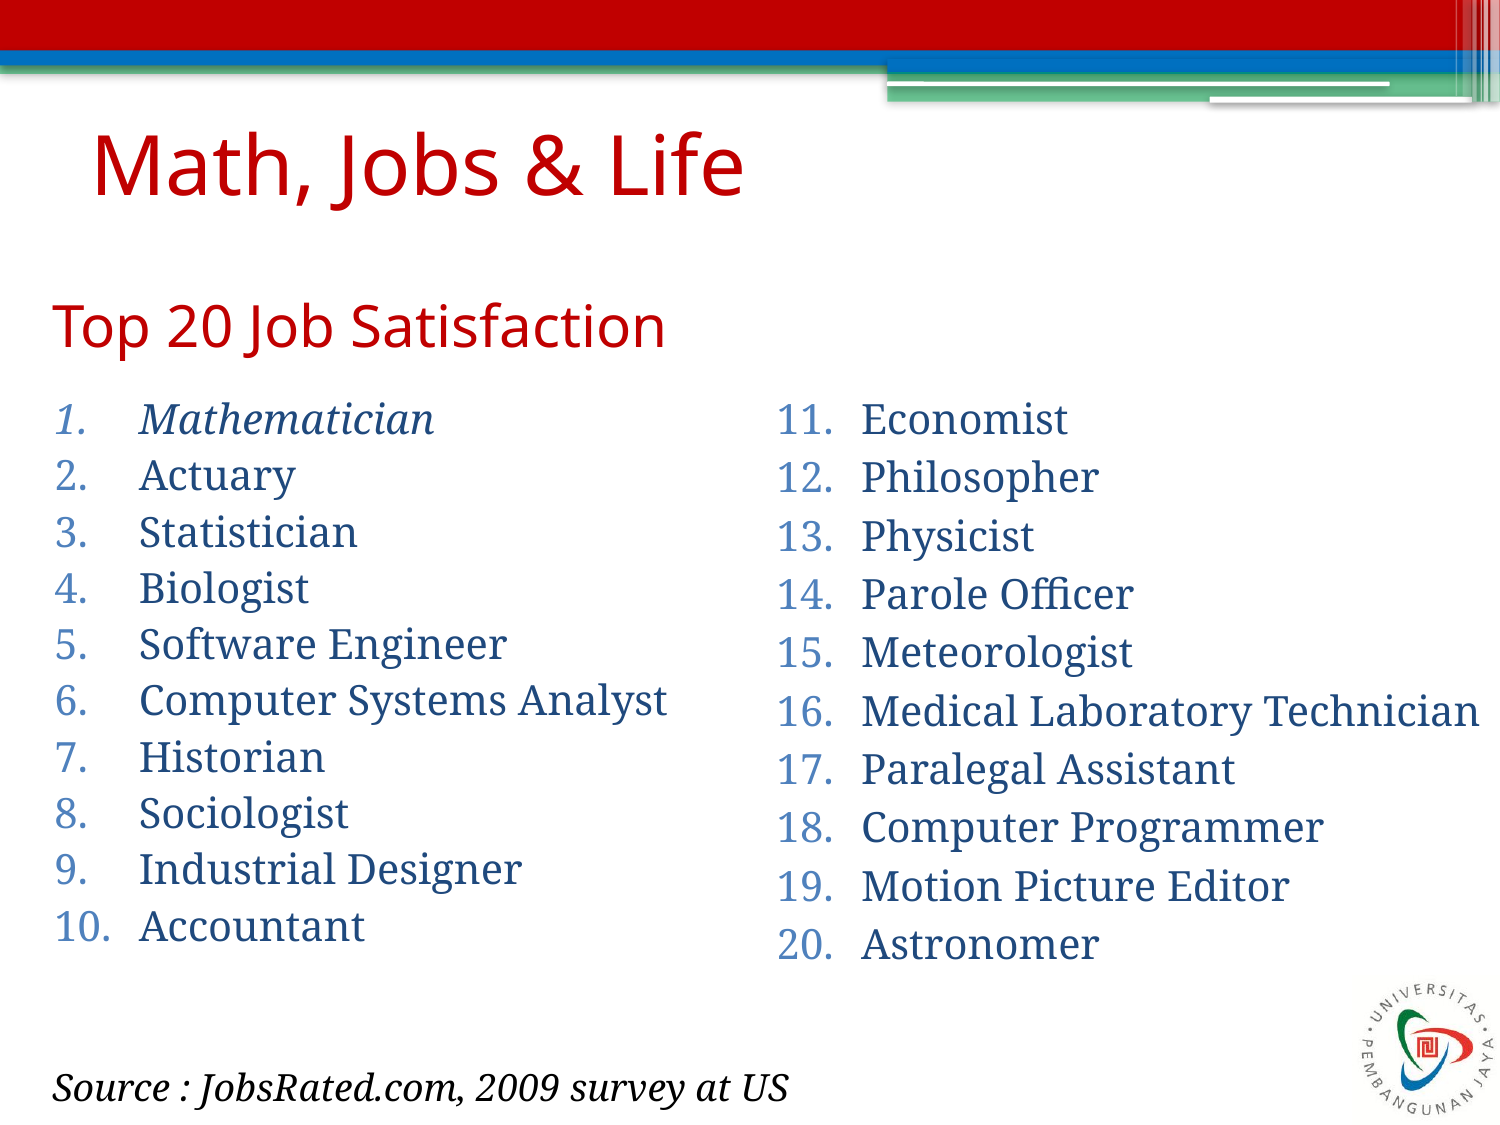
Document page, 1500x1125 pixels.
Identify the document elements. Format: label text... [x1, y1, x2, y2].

text_box Economist Philosopher Physicist Parole Officer Meteorologist Medical Laboratory Technician Paralegal Assistant Computer Programmer Motion Picture Editor Astronomer [761, 385, 1500, 1012]
text_box Source : JobsRated.com, 2009 survey at US [37, 1057, 850, 1117]
text_box Math, Jobs & Life [74, 74, 1425, 250]
title Top 20 Job Satisfaction [37, 257, 1388, 391]
list Mathematician Actuary Statistician Biologist Software Engineer Computer Systems Analyst Historian Sociologist Industrial Designer Accountant [39, 385, 693, 1012]
picture [1352, 1012, 1500, 1125]
